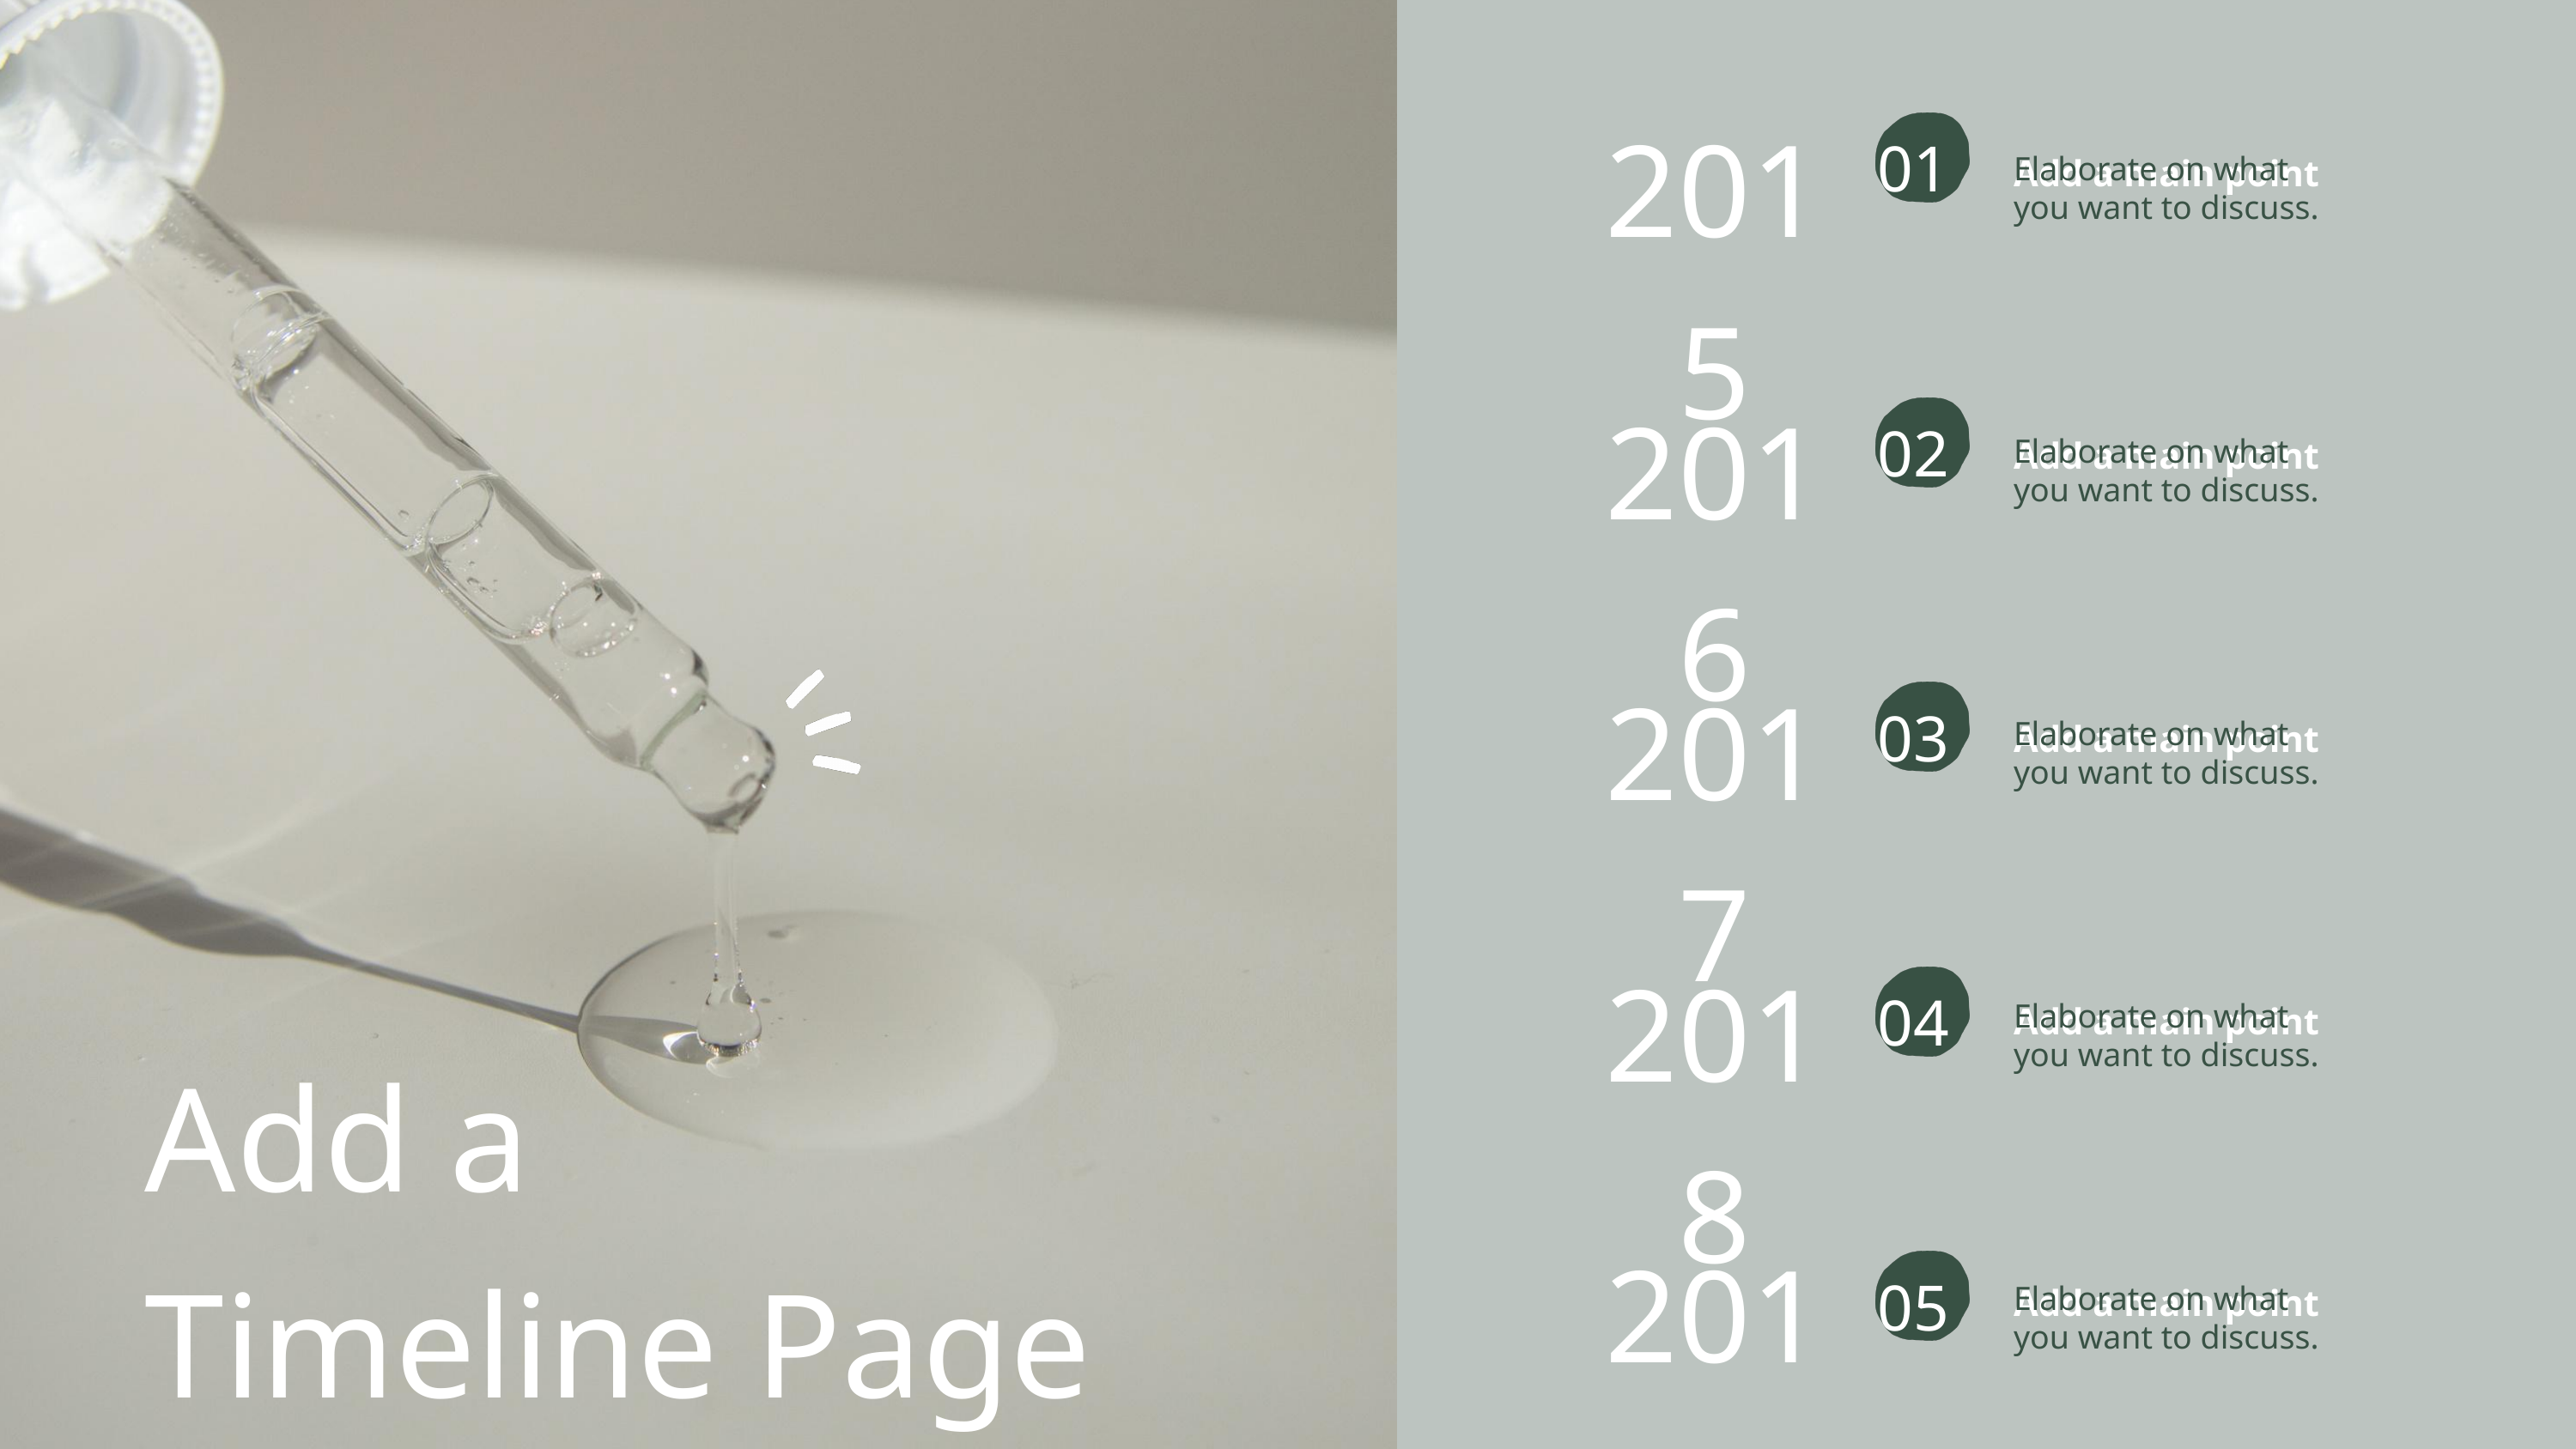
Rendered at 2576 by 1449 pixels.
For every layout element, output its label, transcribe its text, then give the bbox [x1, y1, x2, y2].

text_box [2013, 661, 2488, 792]
text_box 2016 [1587, 363, 1843, 644]
text_box 2018 [1587, 925, 1843, 1207]
text_box 2019 [1587, 1207, 1843, 1449]
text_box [1868, 682, 1970, 773]
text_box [2013, 97, 2488, 227]
text_box 2015 [1587, 82, 1843, 363]
text_box 2017 [1587, 644, 1843, 925]
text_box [2013, 944, 2488, 1075]
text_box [1868, 966, 1970, 1057]
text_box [1868, 397, 1970, 488]
picture [0, 0, 1397, 1449]
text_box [785, 668, 857, 781]
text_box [1868, 1251, 1970, 1342]
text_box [2013, 379, 2488, 510]
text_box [1868, 112, 1970, 203]
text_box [2013, 1227, 2488, 1357]
